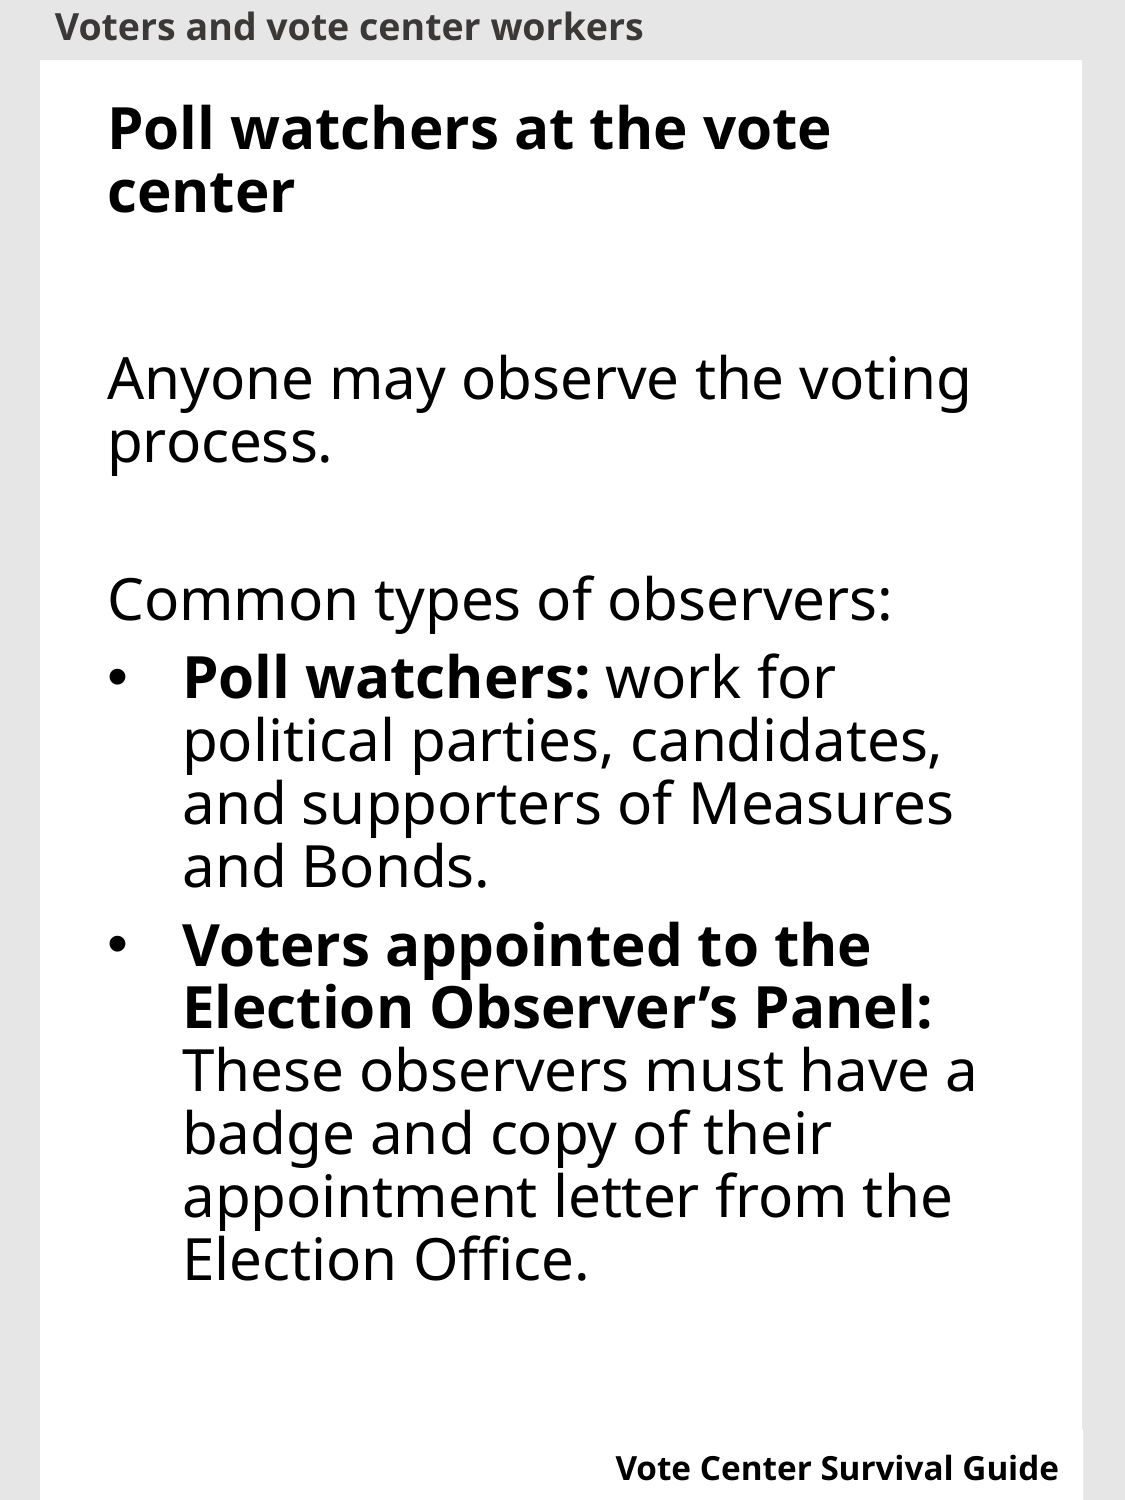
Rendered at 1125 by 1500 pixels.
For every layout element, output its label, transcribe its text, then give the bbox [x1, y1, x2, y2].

list Poll watchers at the vote center [92, 92, 1050, 342]
list Anyone may observe the voting process. Common types of observers: Poll watchers: work for political parties, candidates, and supporters of Measures and Bonds. Voters appointed to the Election Observer’s Panel: These observers must have a badge and copy of their appointment letter from the Election Office. [92, 342, 1050, 1391]
